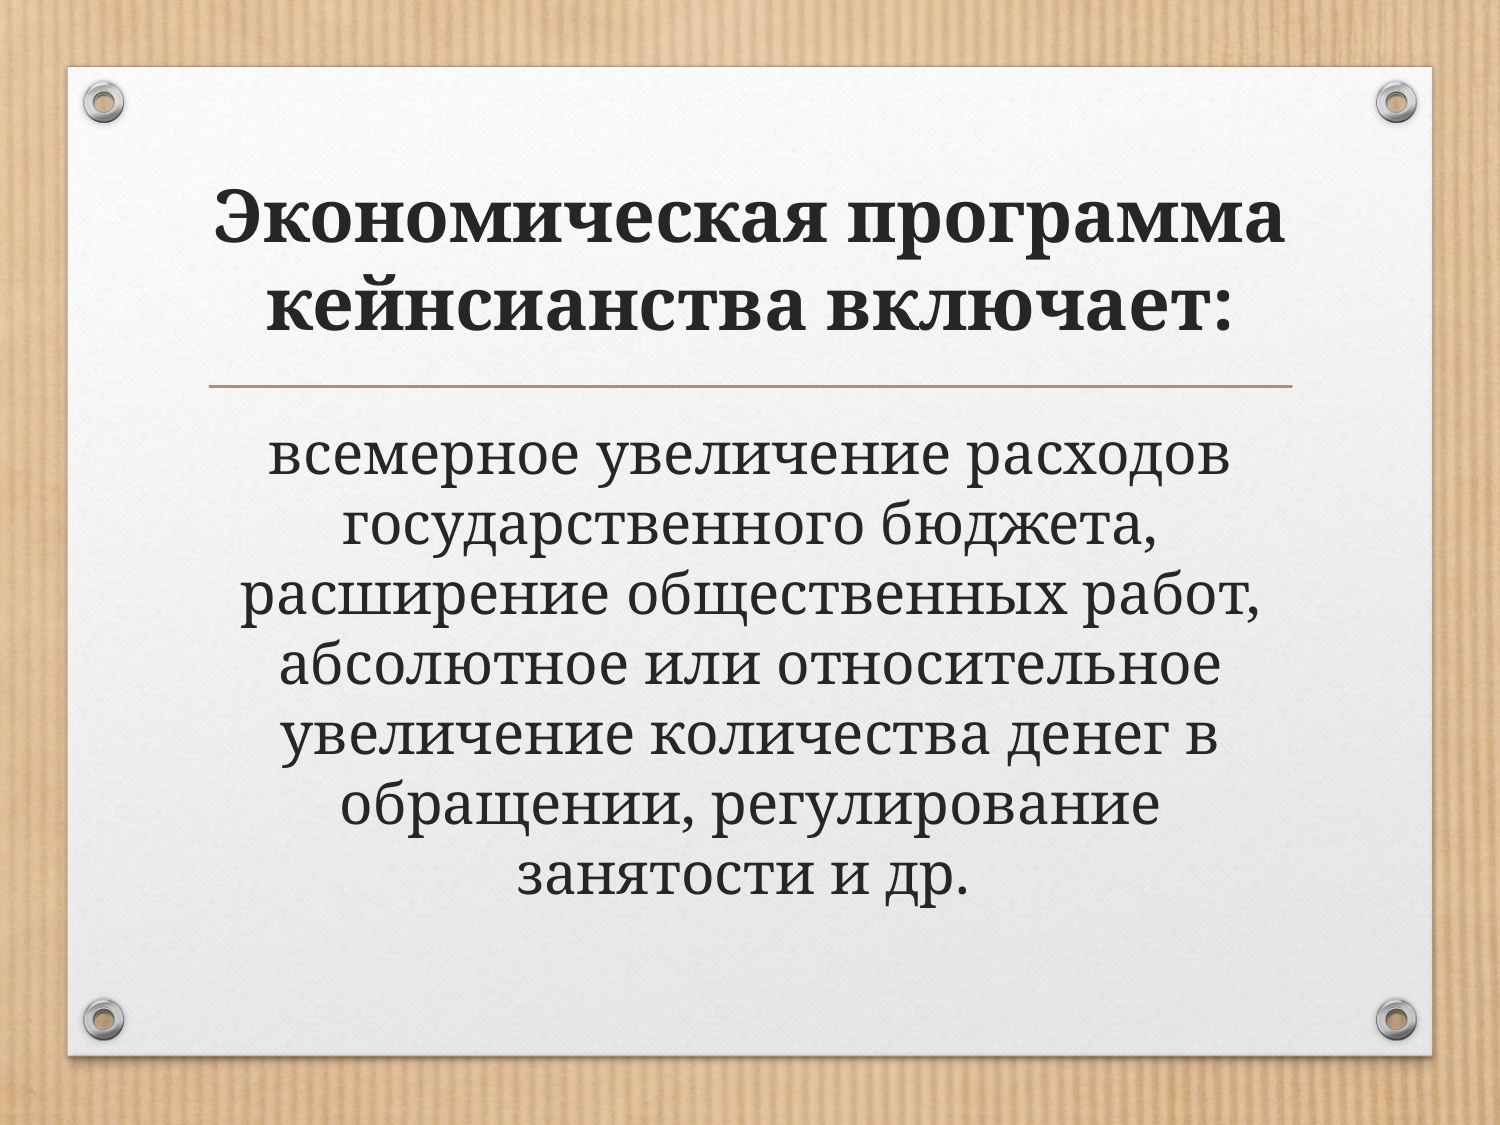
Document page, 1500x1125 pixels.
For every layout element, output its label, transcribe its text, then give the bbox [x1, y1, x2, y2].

picture [0, 0, 1500, 1125]
title Экономическая программа кейнсианства включает: [193, 150, 1309, 365]
list всемерное увеличение расходов государственного бюджета, расширение общественных работ, абсолютное или относительное увеличение количества денег в обращении, регулирование занятости и др. [193, 408, 1309, 974]
